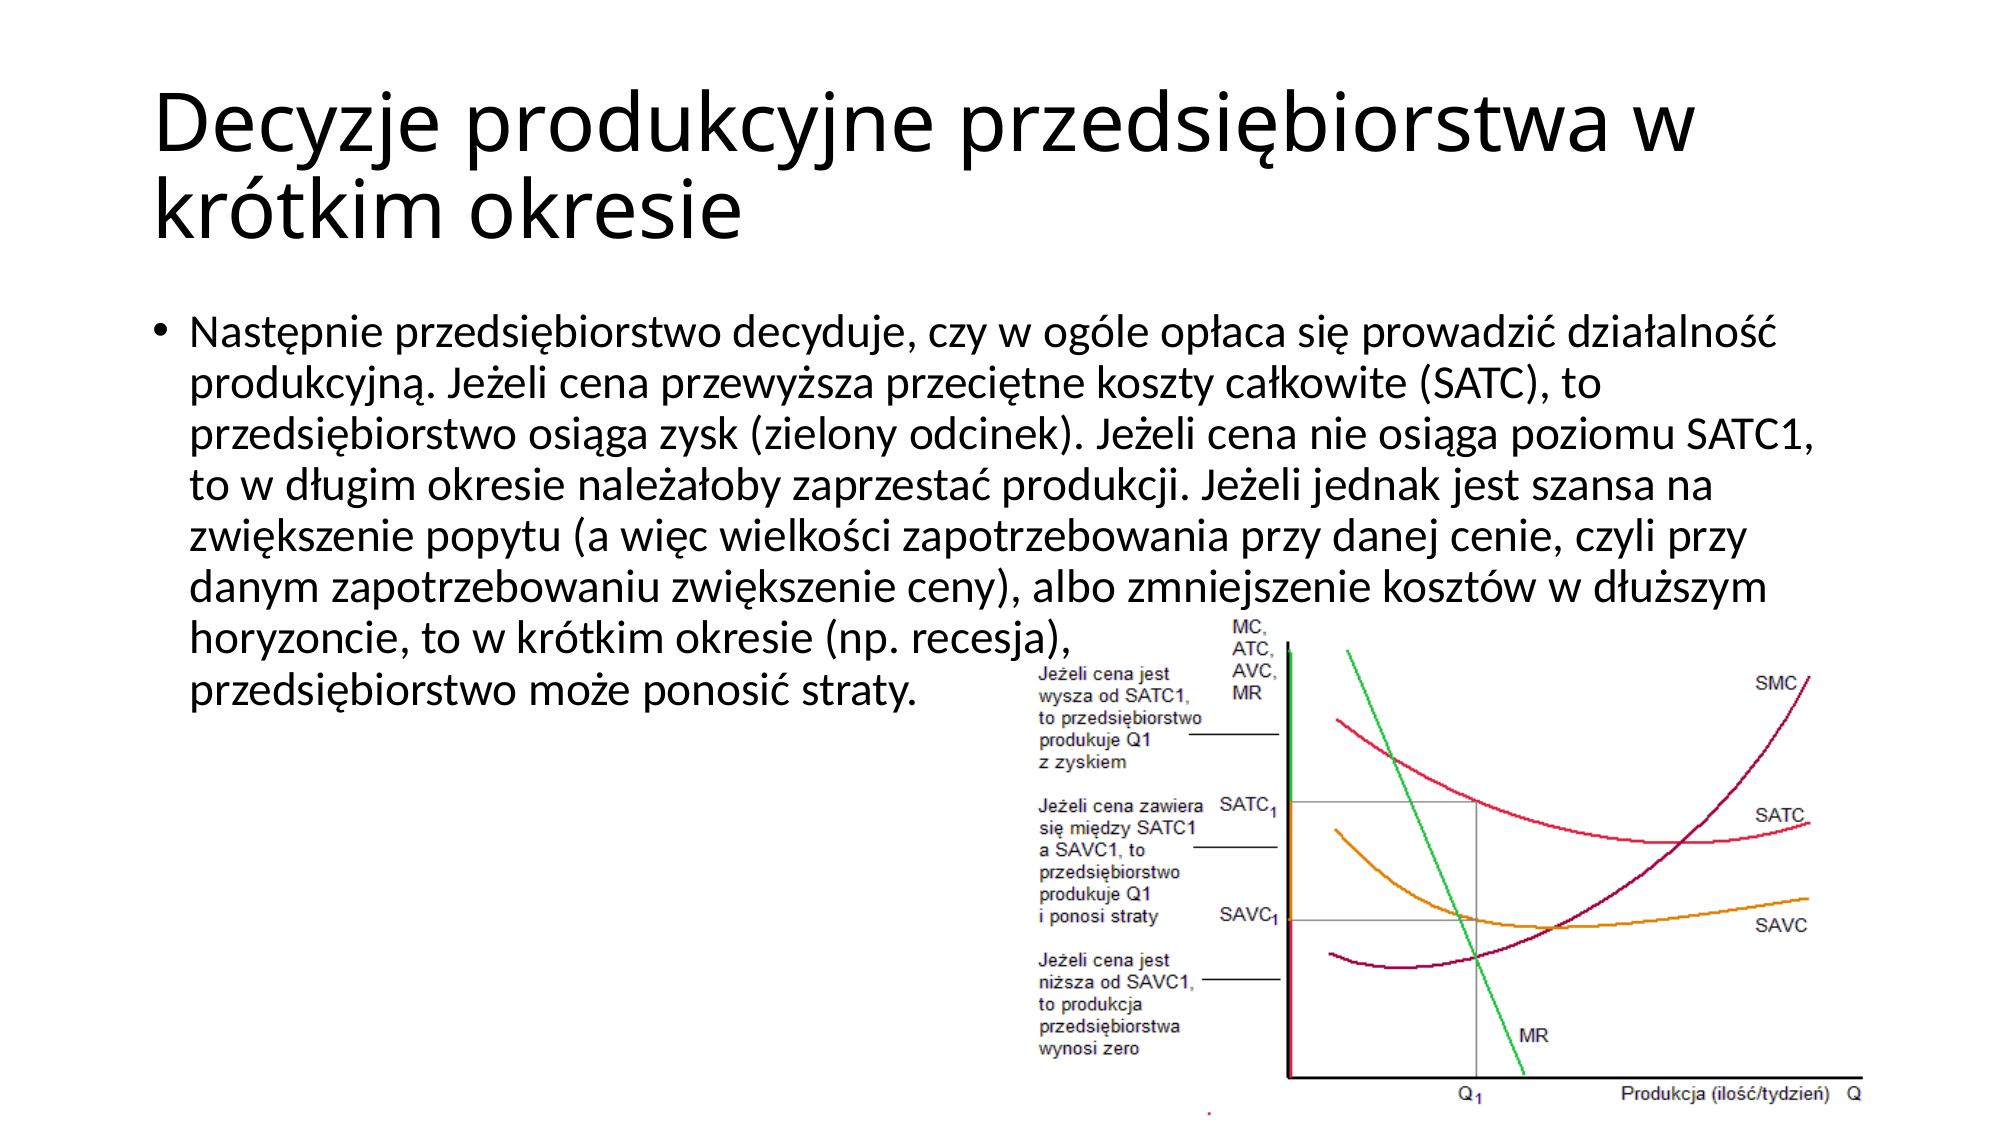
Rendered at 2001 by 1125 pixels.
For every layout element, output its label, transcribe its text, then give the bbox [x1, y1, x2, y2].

picture [1013, 599, 1898, 1125]
list Następnie przedsiębiorstwo decyduje, czy w ogóle opłaca się prowadzić działalność produkcyjną. Jeżeli cena przewyższa przeciętne koszty całkowite (SATC), to przedsiębiorstwo osiąga zysk (zielony odcinek). Jeżeli cena nie osiąga poziomu SATC1, to w długim okresie należałoby zaprzestać produkcji. Jeżeli jednak jest szansa na zwiększenie popytu (a więc wielkości zapotrzebowania przy danej cenie, czyli przy danym zapotrzebowaniu zwiększenie ceny), albo zmniejszenie kosztów w dłuższym horyzoncie, to w krótkim okresie (np. recesja), przedsiębiorstwo może ponosić straty. [137, 299, 1863, 1014]
title Decyzje produkcyjne przedsiębiorstwa w krótkim okresie [137, 59, 1863, 278]
